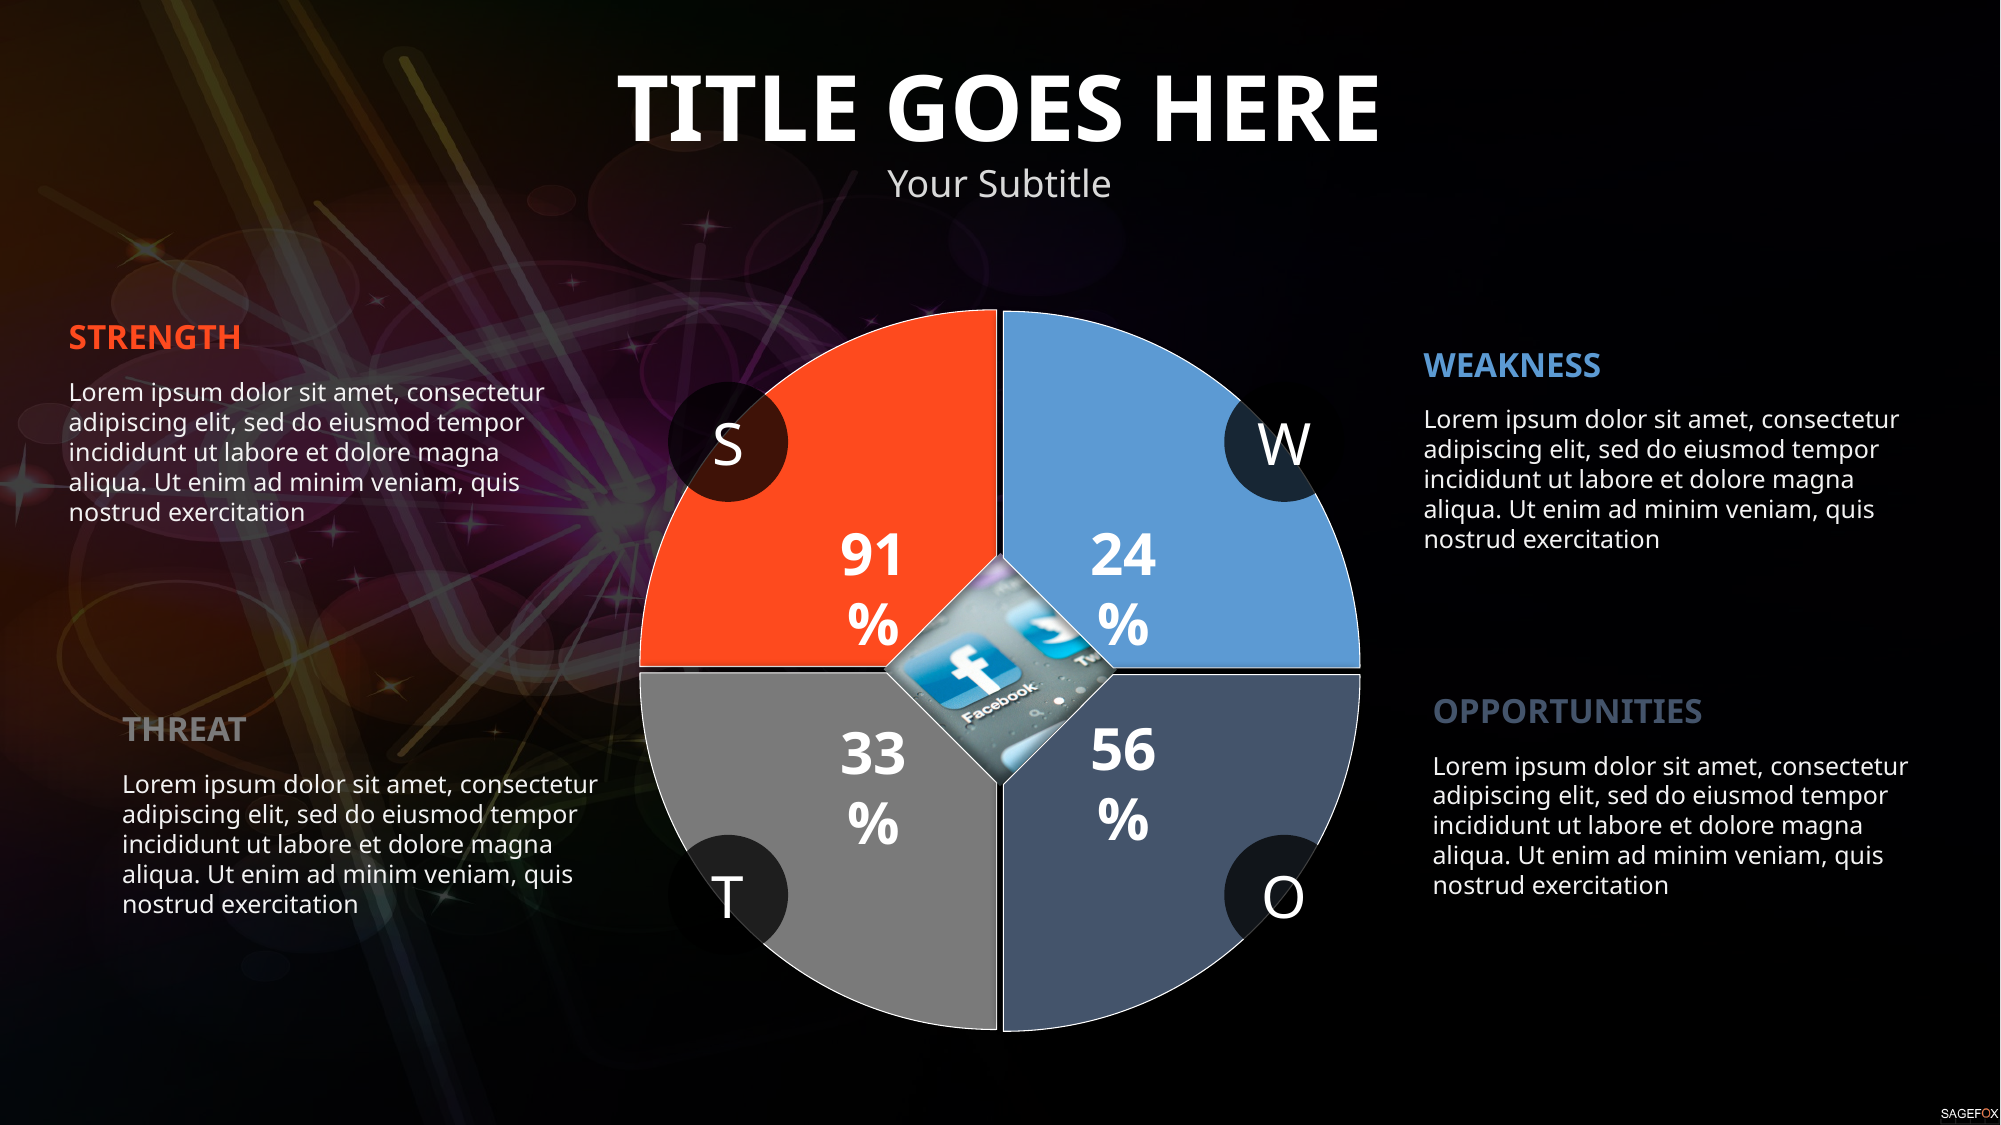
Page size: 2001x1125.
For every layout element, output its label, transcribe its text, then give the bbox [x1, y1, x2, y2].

text_box W [1223, 380, 1346, 503]
text_box WEAKNESS Lorem ipsum dolor sit amet, consectetur adipiscing elit, sed do eiusmod tempor incididunt ut labore et dolore magna aliqua. Ut enim ad minim veniam, quis nostrud exercitation [1423, 343, 1919, 554]
text_box [1002, 310, 1362, 669]
text_box T [667, 833, 790, 956]
text_box S [667, 380, 790, 503]
text_box OPPORTUNITIES Lorem ipsum dolor sit amet, consectetur adipiscing elit, sed do eiusmod tempor incididunt ut labore et dolore magna aliqua. Ut enim ad minim veniam, quis nostrud exercitation [1432, 690, 1928, 900]
text_box 56% [1057, 704, 1190, 860]
picture [0, 0, 2001, 1125]
text_box TITLE GOES HERE Your Subtitle [548, 42, 1452, 212]
text_box [638, 308, 998, 667]
text_box STRENGTH Lorem ipsum dolor sit amet, consectetur adipiscing elit, sed do eiusmod tempor incididunt ut labore et dolore magna aliqua. Ut enim ad minim veniam, quis nostrud exercitation [68, 316, 564, 527]
text_box 24% [1057, 509, 1190, 665]
text_box 33% [807, 708, 940, 864]
text_box THREAT Lorem ipsum dolor sit amet, consectetur adipiscing elit, sed do eiusmod tempor incididunt ut labore et dolore magna aliqua. Ut enim ad minim veniam, quis nostrud exercitation [122, 708, 618, 919]
text_box O [1223, 833, 1346, 956]
text_box [902, 572, 1096, 767]
text_box 91% [807, 509, 940, 665]
text_box [638, 671, 995, 1031]
text_box [1002, 673, 1362, 1033]
